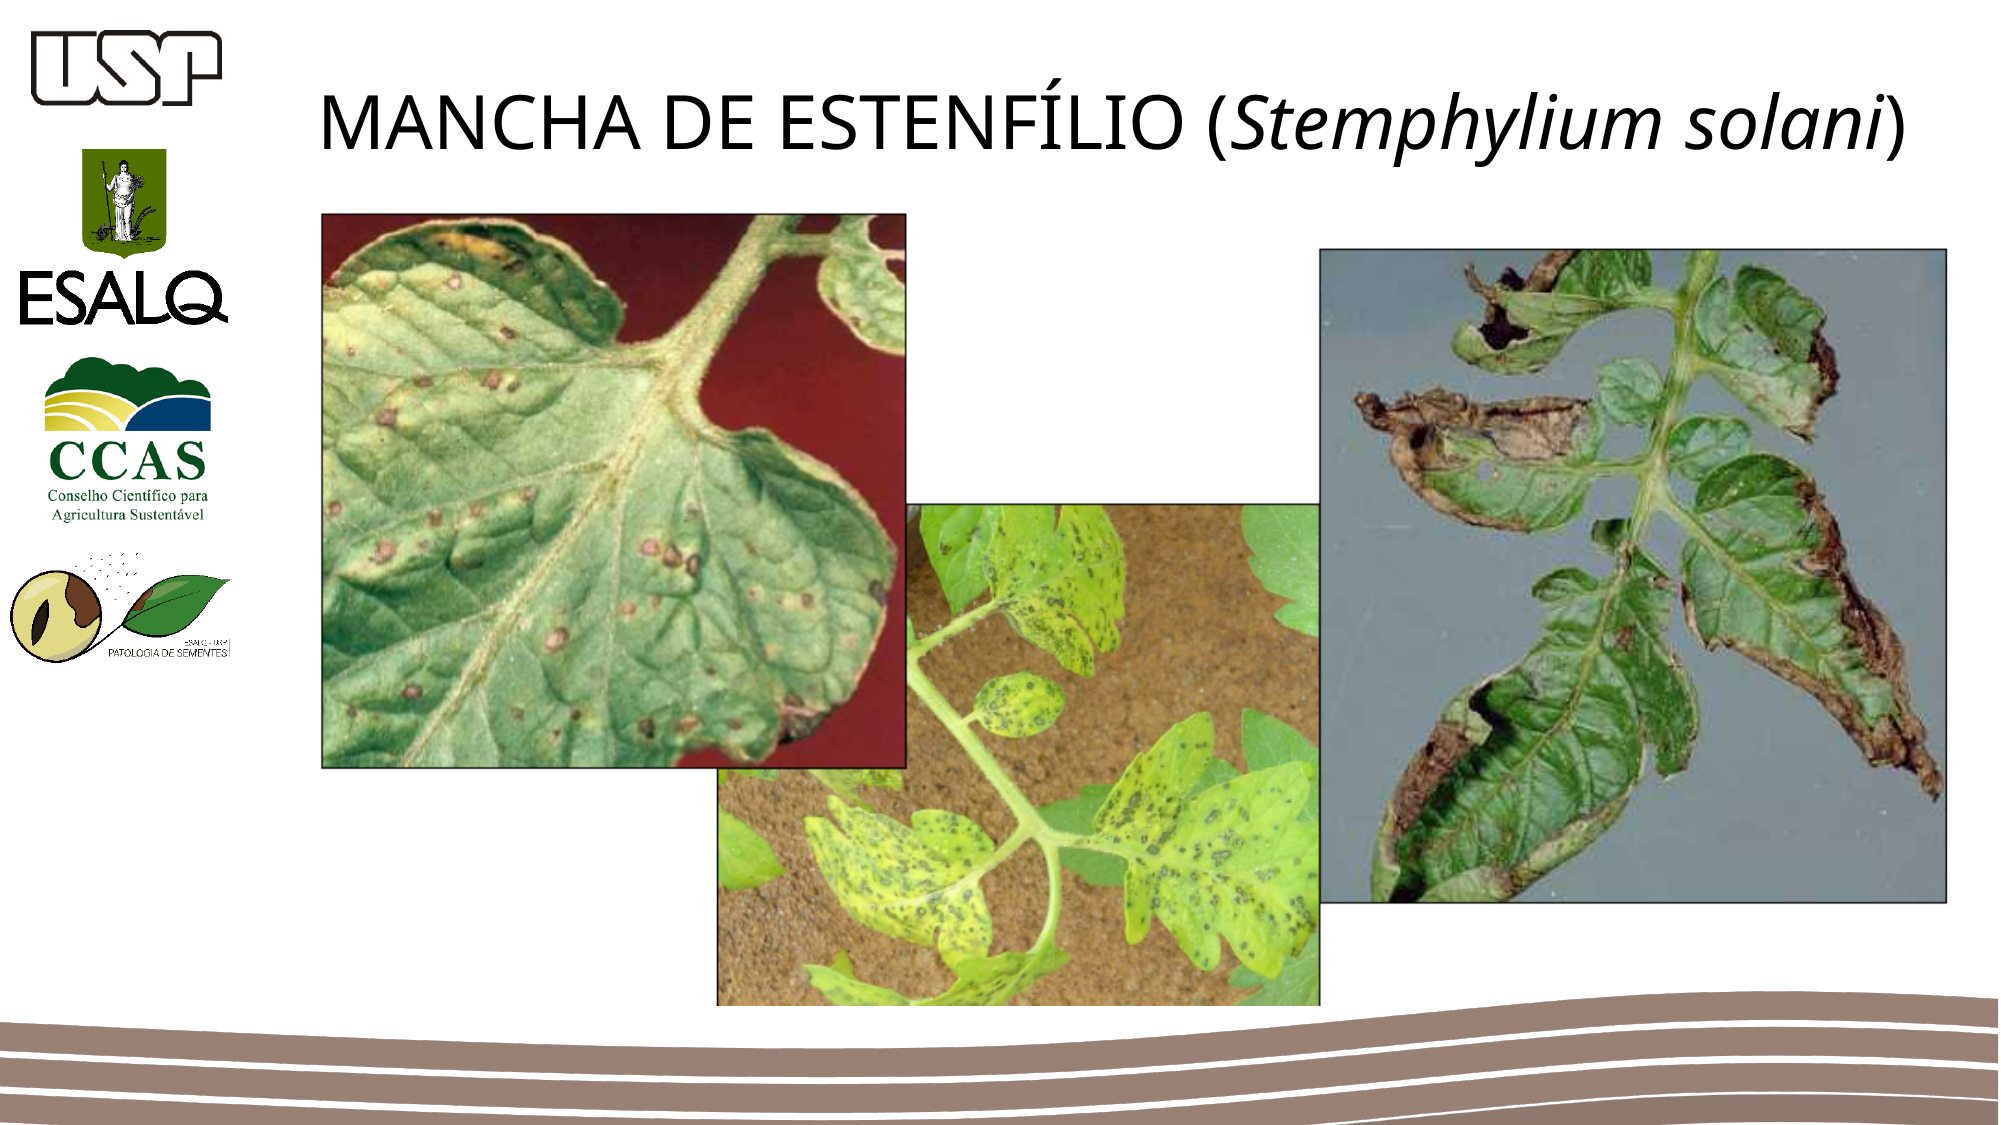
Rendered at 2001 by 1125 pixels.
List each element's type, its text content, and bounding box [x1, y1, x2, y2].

picture [10, 553, 234, 668]
picture [20, 353, 233, 527]
picture [314, 207, 1957, 1007]
picture [20, 149, 228, 325]
text_box MANCHA DE ESTENFÍLIO (Stemphylium solani) [291, 30, 1934, 208]
picture [31, 30, 222, 106]
